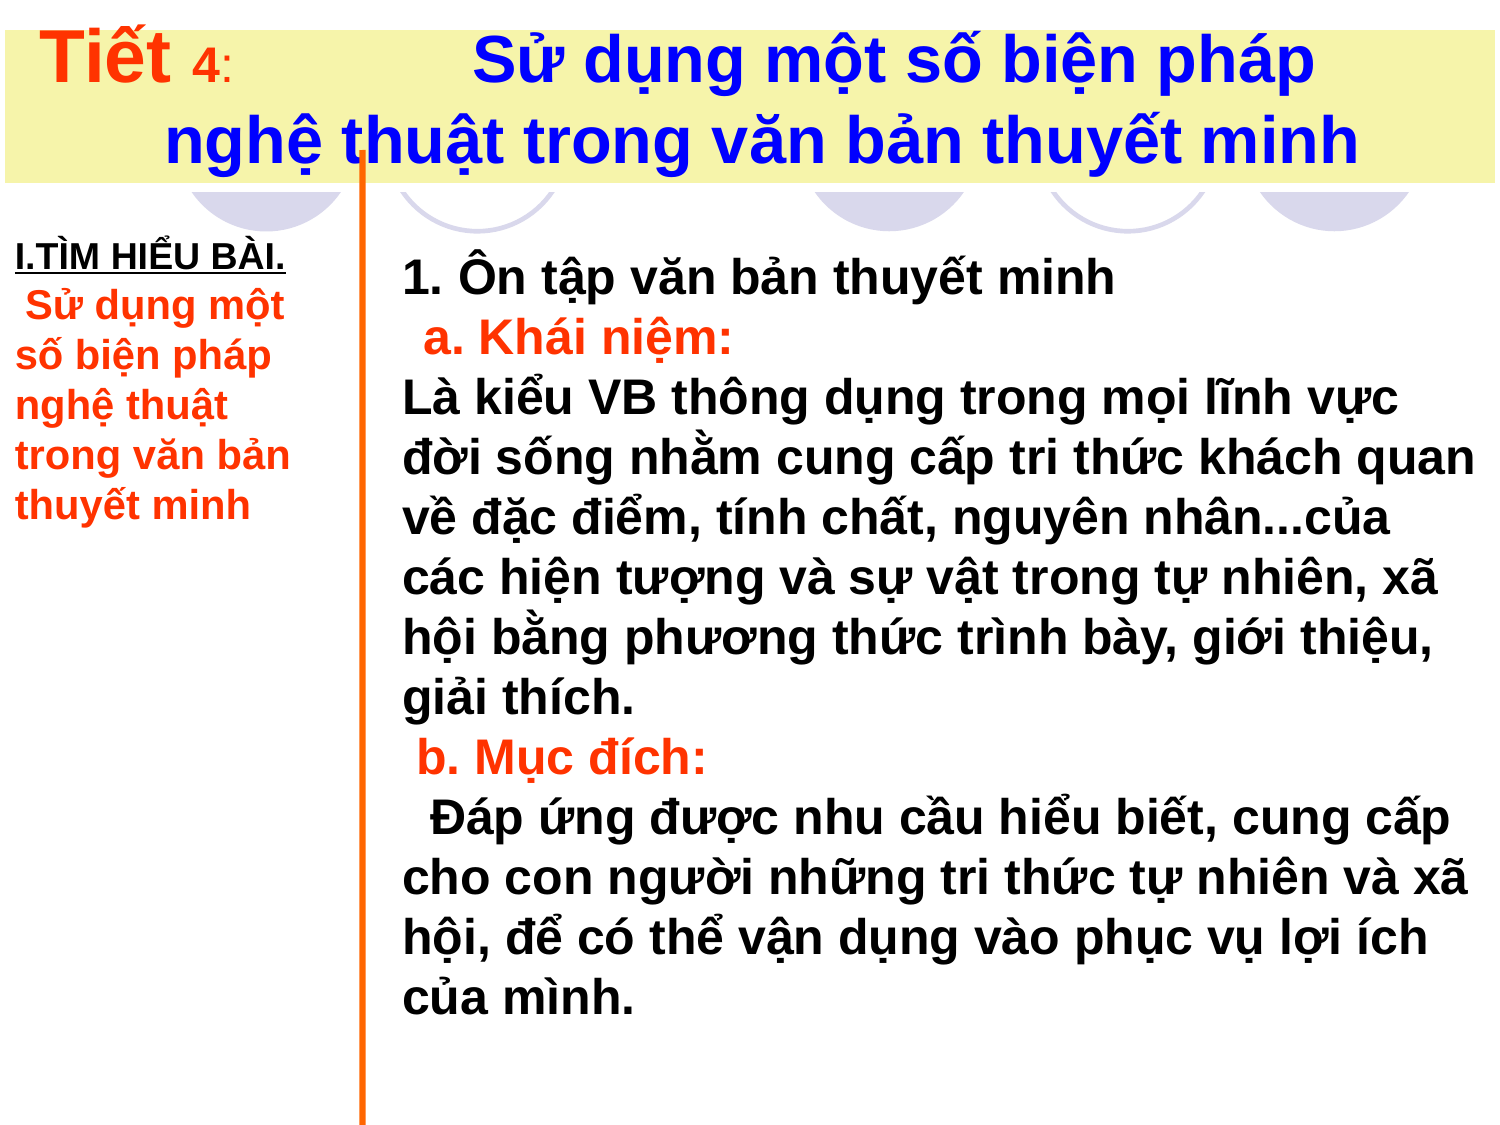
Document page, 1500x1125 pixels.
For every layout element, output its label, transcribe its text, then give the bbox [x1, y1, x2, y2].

text_box 1. Ôn tập văn bản thuyết minh a. Khái niệm: Là kiểu VB thông dụng trong mọi lĩnh vực đời sống nhằm cung cấp tri thức khách quan về đặc điểm, tính chất, nguyên nhân...của các hiện tượng và sự vật trong tự nhiên, xã hội bằng phương thức trình bày, giới thiệu, giải thích. b. Mục đích: Đáp ứng được nhu cầu hiểu biết, cung cấp cho con người những tri thức tự nhiên và xã hội, để có thể vận dụng vào phục vụ lợi ích của mình. [387, 192, 1500, 1033]
text_box I.TÌM HIỂU BÀI. Sử dụng một số biện pháp nghệ thuật trong văn bản thuyết minh [0, 224, 350, 535]
text_box [0, 24, 362, 188]
text_box Tiết 4: Sử dụng một số biện pháp nghệ thuật trong văn bản thuyết minh [24, 0, 1500, 185]
